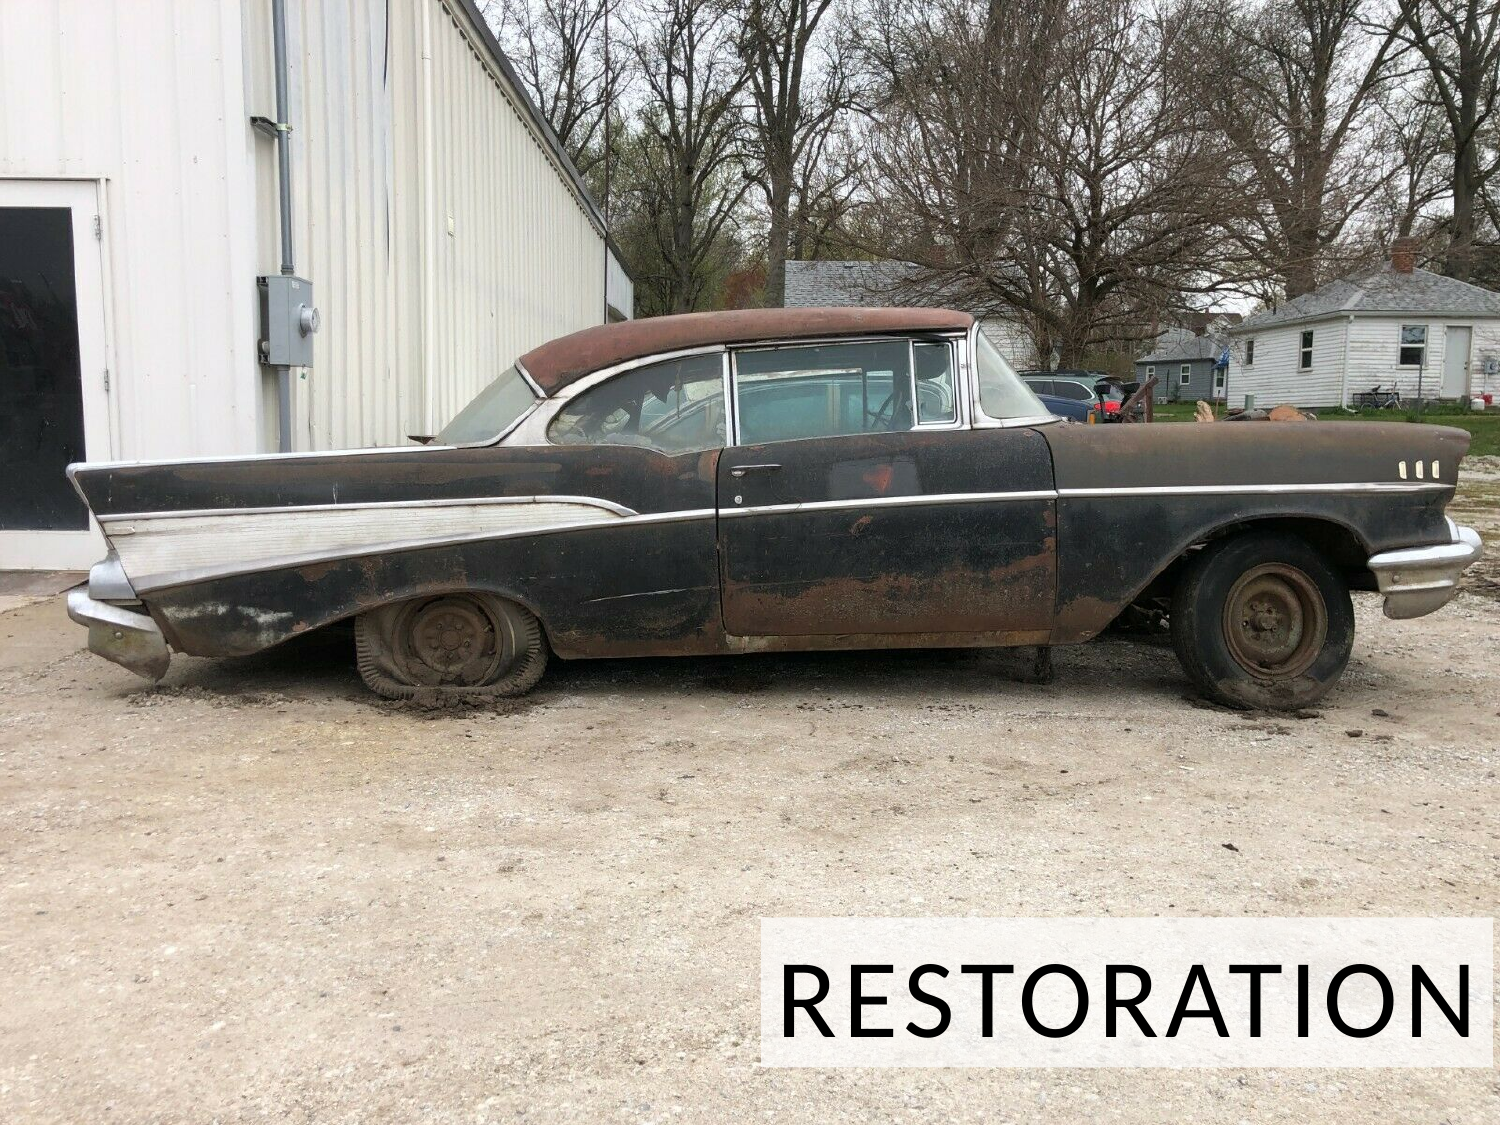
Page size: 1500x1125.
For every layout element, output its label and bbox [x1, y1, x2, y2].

list [0, 0, 1500, 1125]
